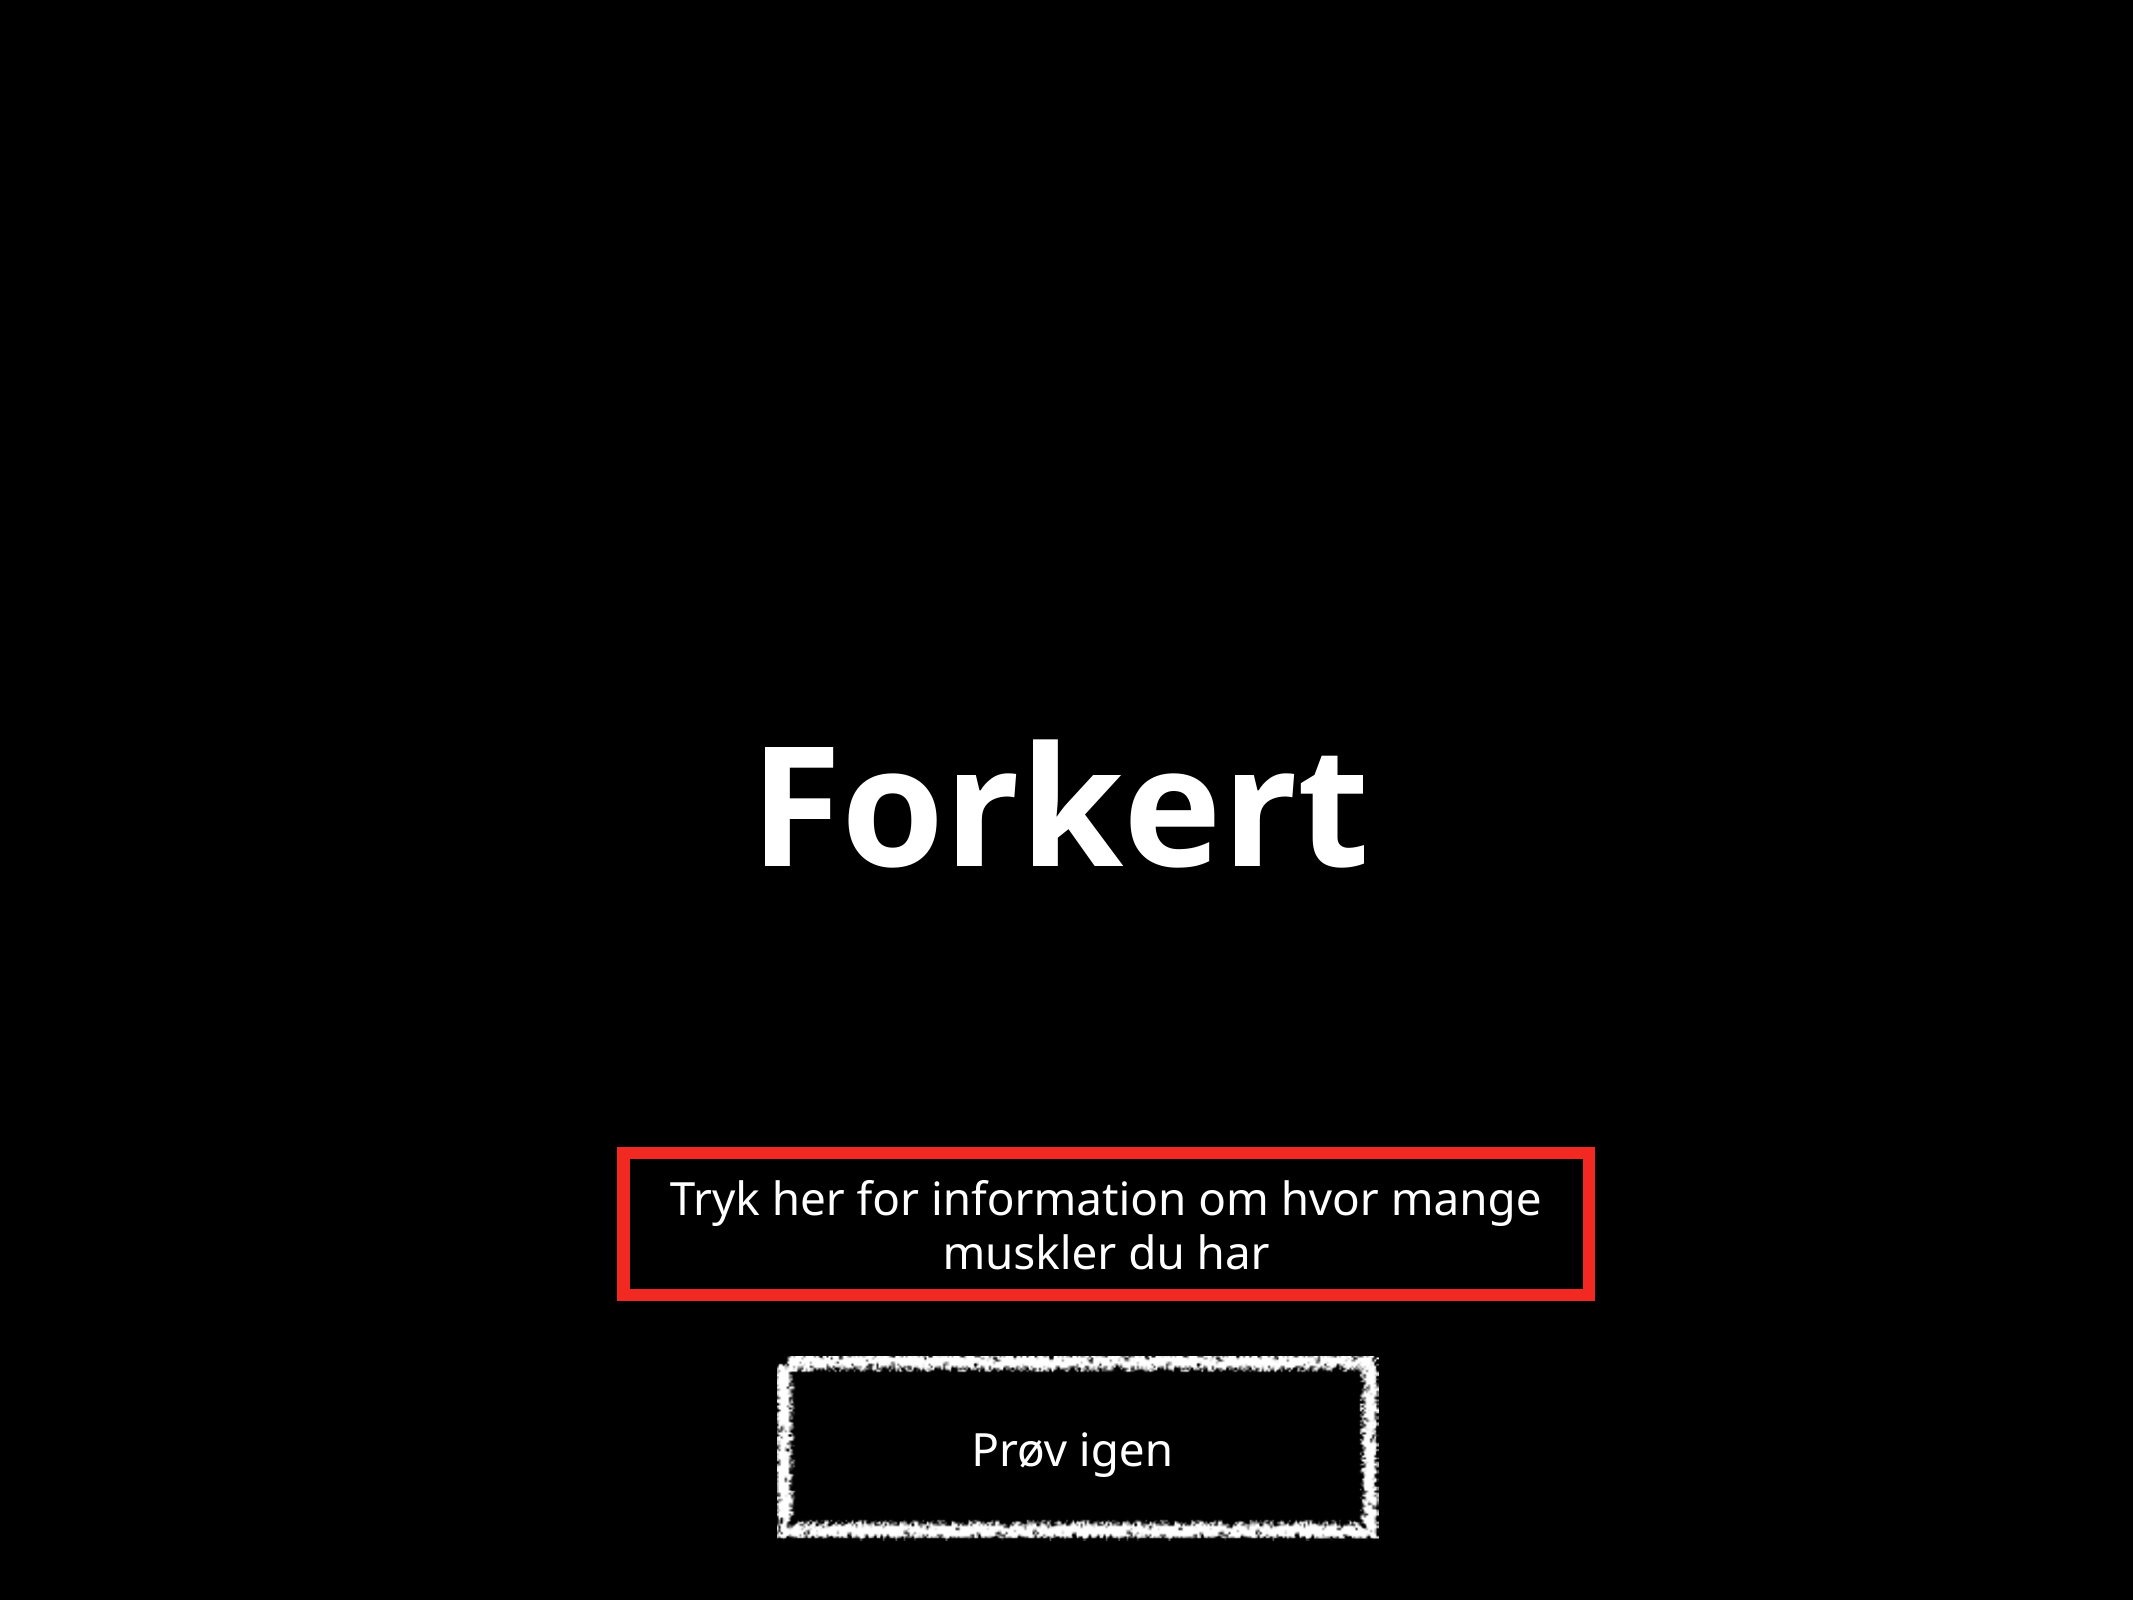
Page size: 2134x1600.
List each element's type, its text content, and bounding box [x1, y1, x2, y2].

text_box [777, 1356, 1380, 1541]
text_box Tryk her for information om hvor mange muskler du har [623, 1153, 1590, 1295]
text_box Forkert [741, 691, 1392, 909]
